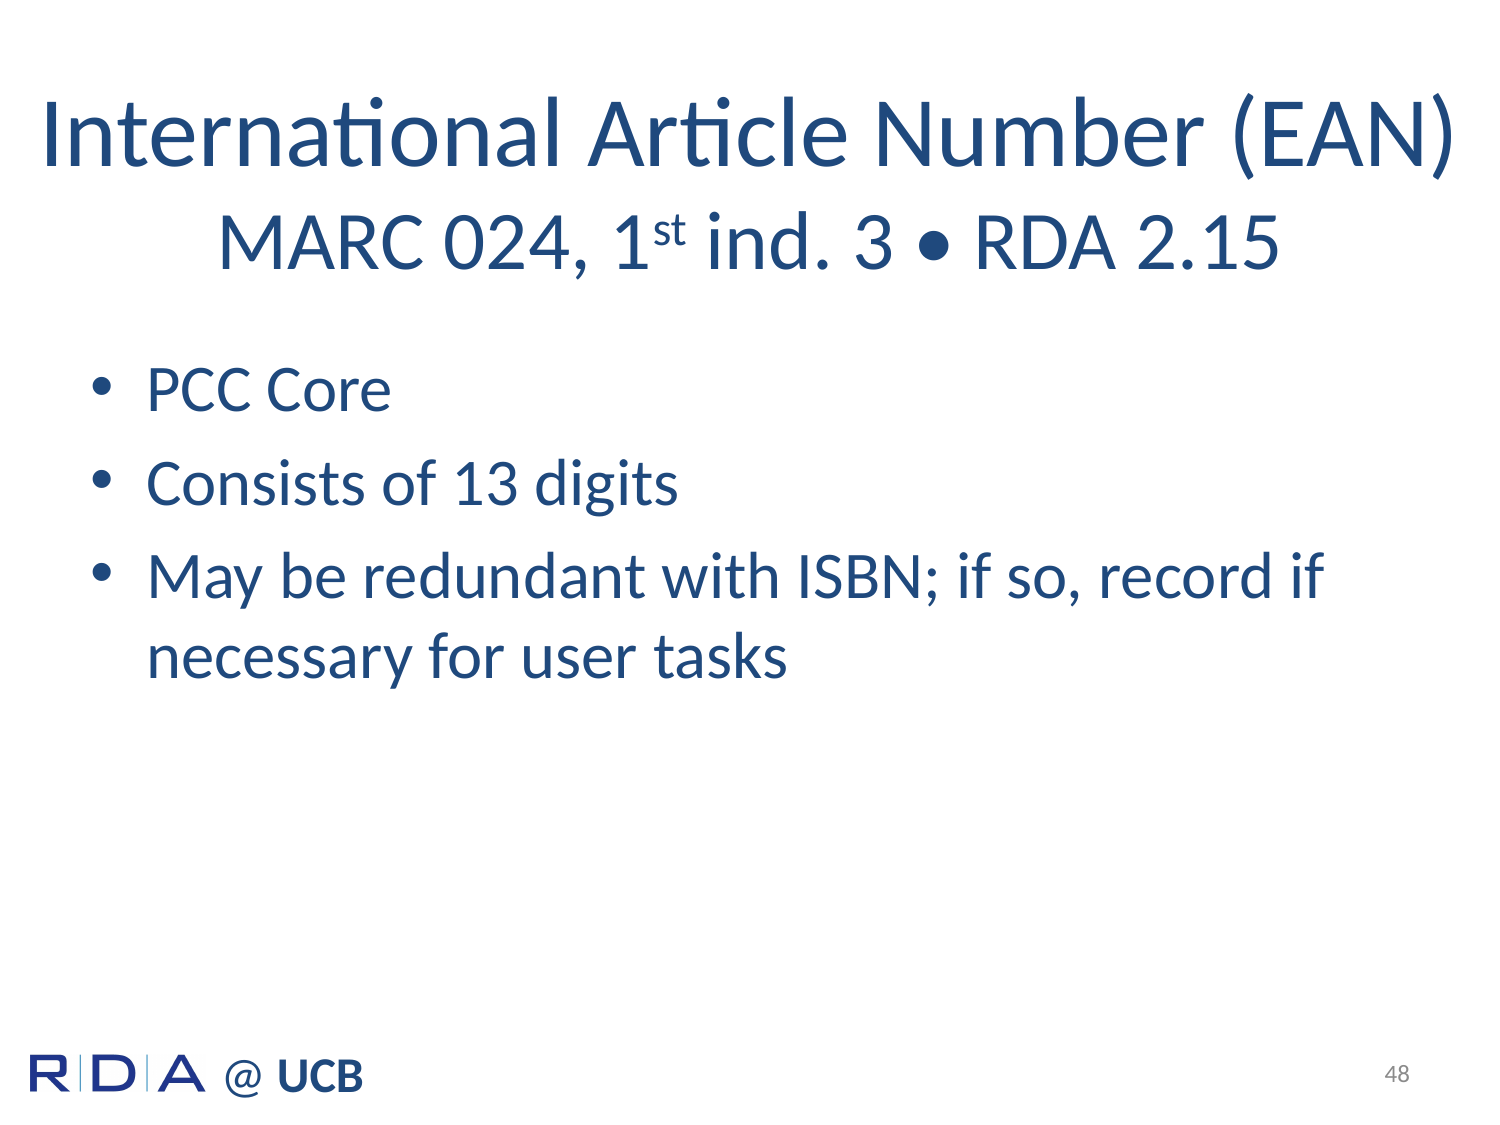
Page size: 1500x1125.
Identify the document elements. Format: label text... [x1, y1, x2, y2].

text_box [29, 1034, 381, 1111]
slide_number 48 [1074, 1042, 1425, 1103]
list PCC Core Consists of 13 digits May be redundant with ISBN; if so, record if necessary for user tasks [75, 337, 1425, 1005]
title International Article Number (EAN) MARC 024, 1st ind. 3 • RDA 2.15 [18, 45, 1482, 308]
